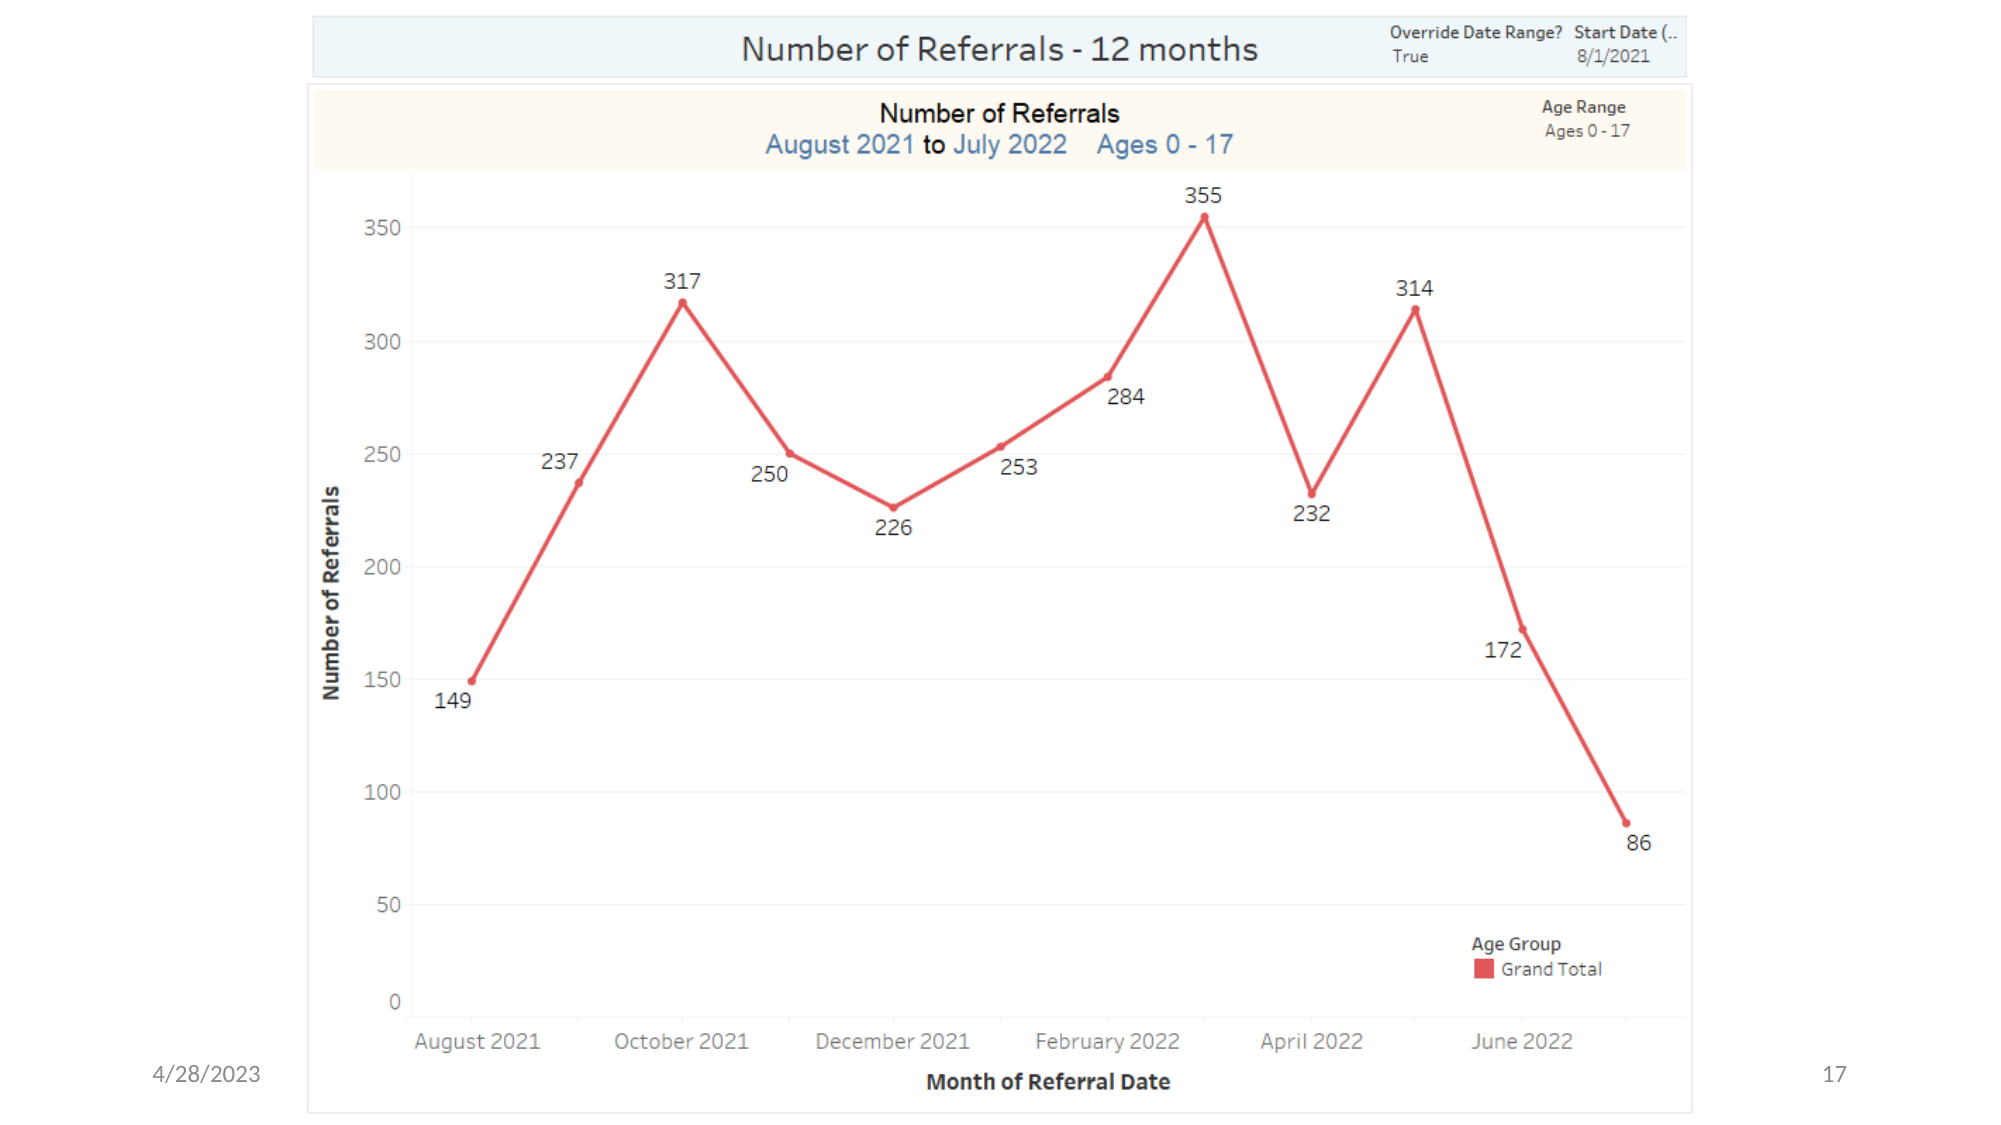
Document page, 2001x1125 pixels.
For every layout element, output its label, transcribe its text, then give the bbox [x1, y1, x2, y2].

slide_number 17 [1704, 1042, 1863, 1103]
picture [296, 0, 1704, 1125]
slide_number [137, 1042, 296, 1103]
